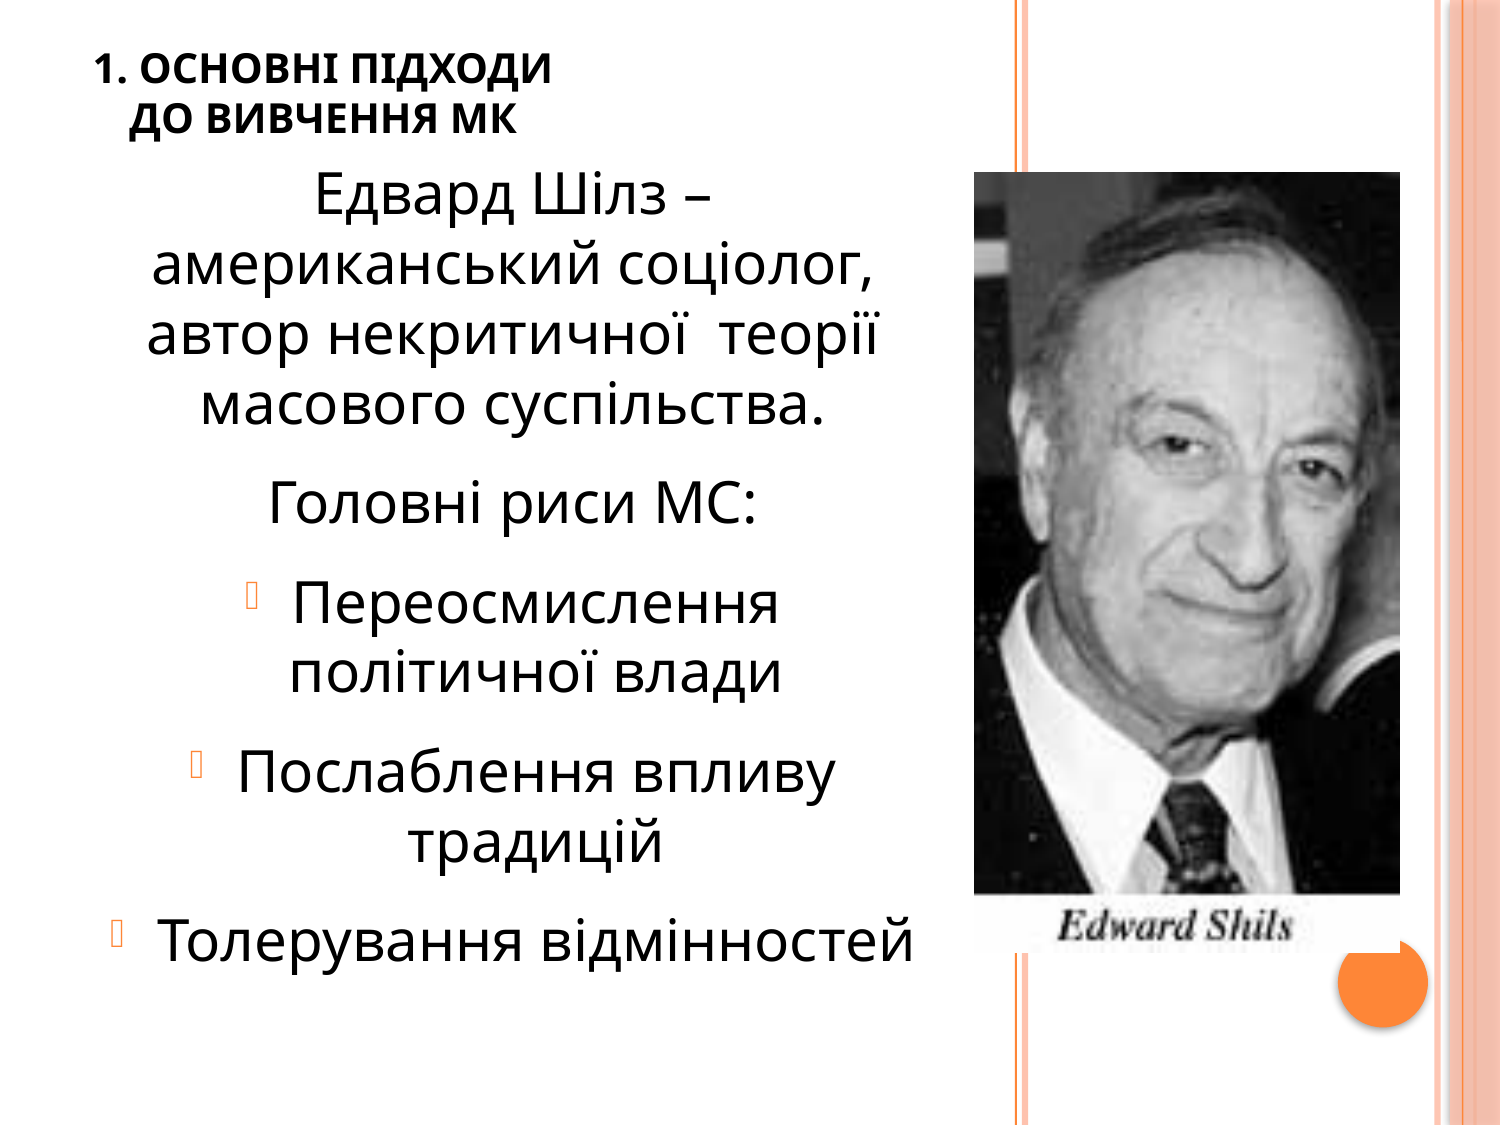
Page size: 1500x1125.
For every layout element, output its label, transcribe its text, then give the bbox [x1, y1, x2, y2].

list Едвард Шілз – американський соціолог, автор некритичної теорії масового суспільства. Головні риси МС: Переосмислення політичної влади Послаблення впливу традицій Толерування відмінностей [75, 149, 951, 1094]
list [973, 172, 1401, 953]
title 1. Основні підходи до вивчення МК [76, 30, 571, 149]
